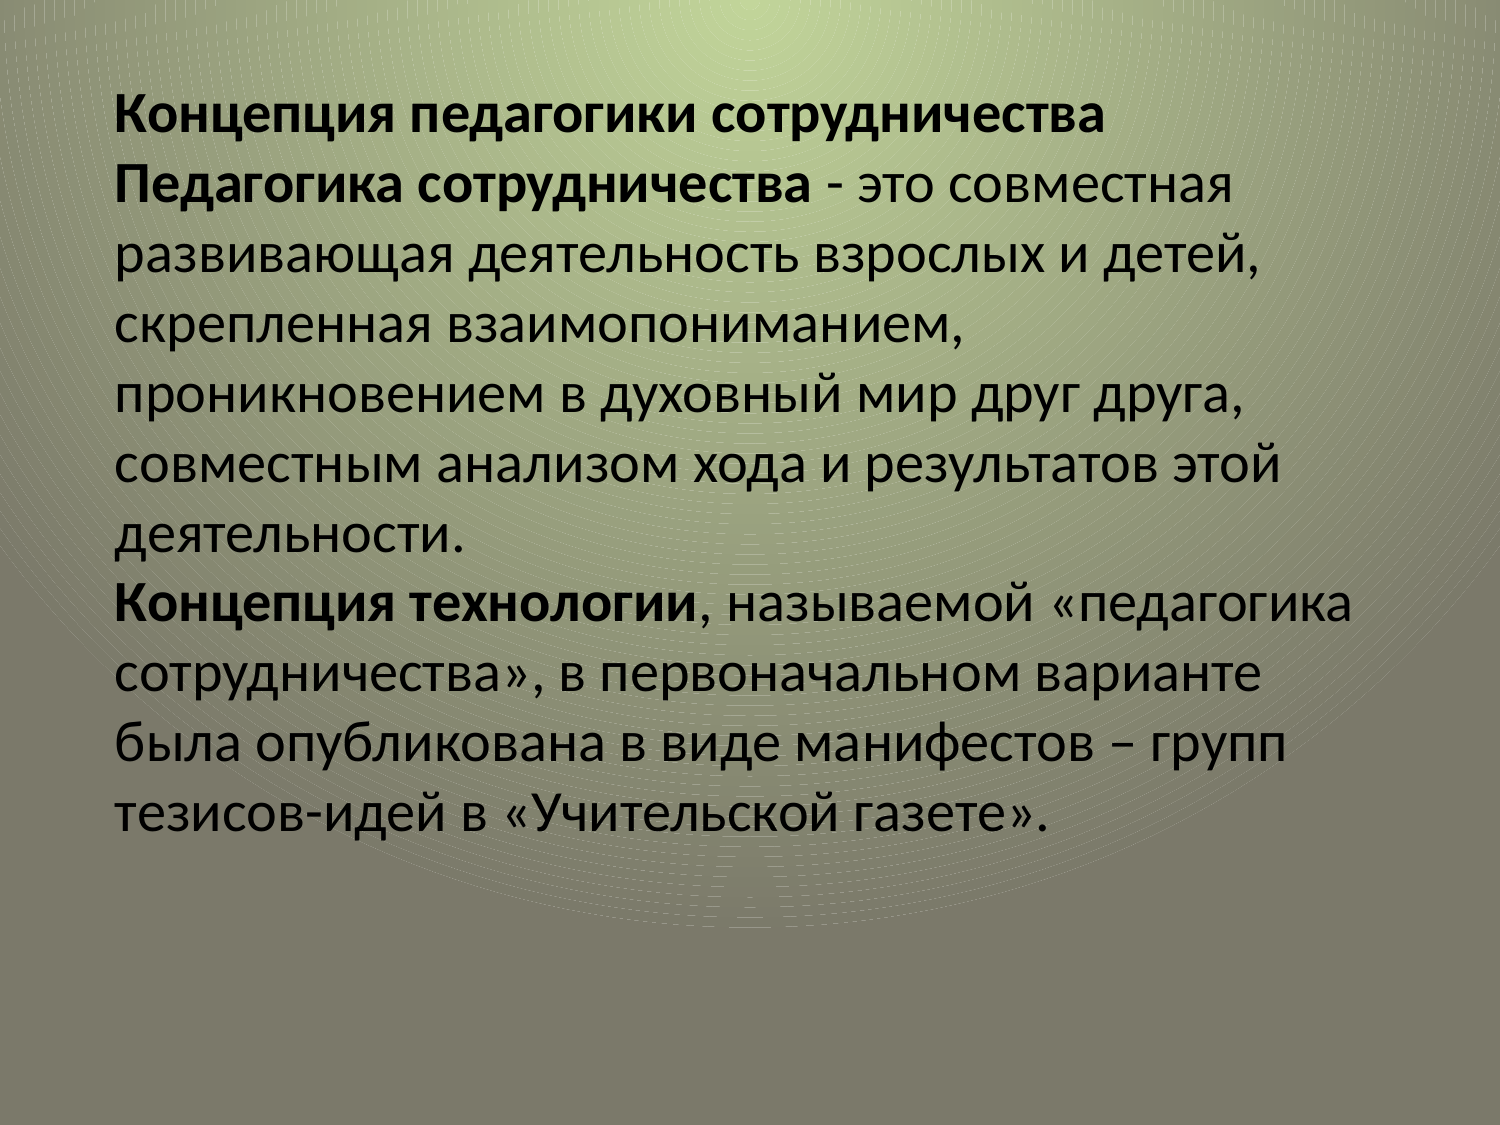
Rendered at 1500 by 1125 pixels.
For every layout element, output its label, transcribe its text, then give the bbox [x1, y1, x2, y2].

text_box Концепция педагогики сотрудничества Педагогика сотрудничества - это совместная развивающая деятельность взрослых и детей, скрепленная взаимопониманием, проникновением в духовный мир друг друга, совместным анализом хода и результатов этой деятельности. Концепция технологии, называемой «педагогика сотрудничества», в первоначальном варианте была опубликована в виде манифестов – групп тезисов-идей в «Учительской газете». [100, 66, 1400, 851]
